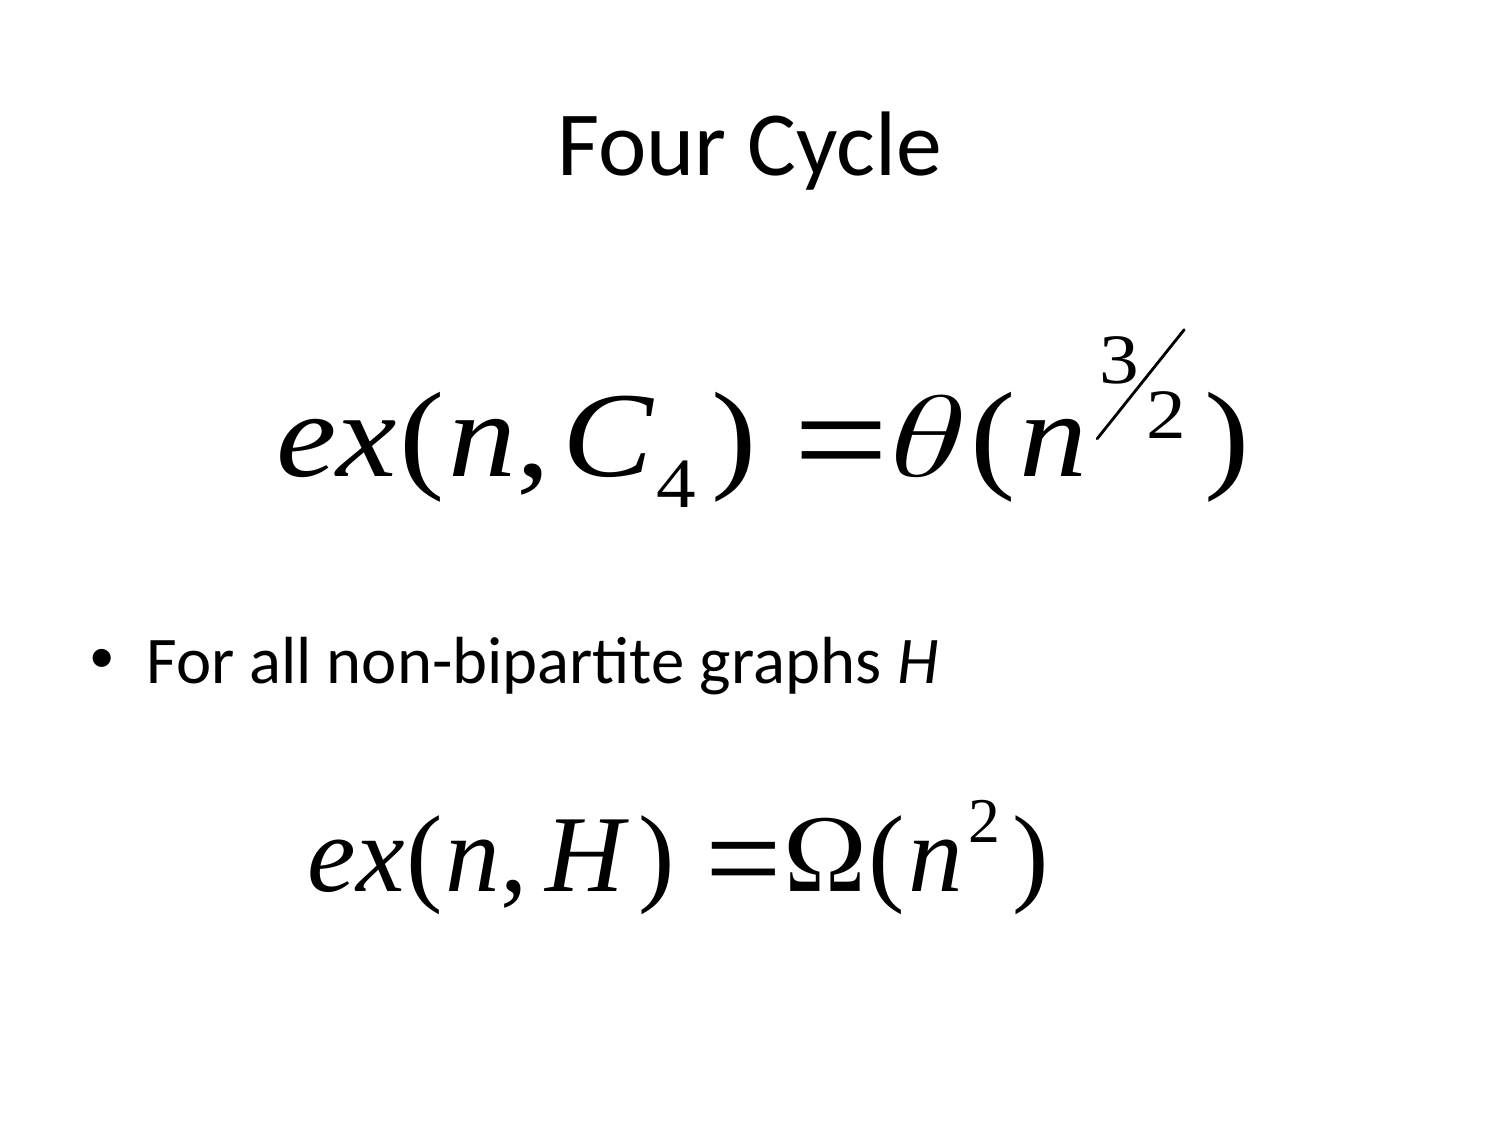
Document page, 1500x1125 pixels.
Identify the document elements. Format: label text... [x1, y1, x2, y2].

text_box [292, 773, 1067, 938]
title Four Cycle [75, 45, 1425, 233]
list For all non-bipartite graphs H [75, 609, 1425, 1005]
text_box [257, 304, 1278, 528]
